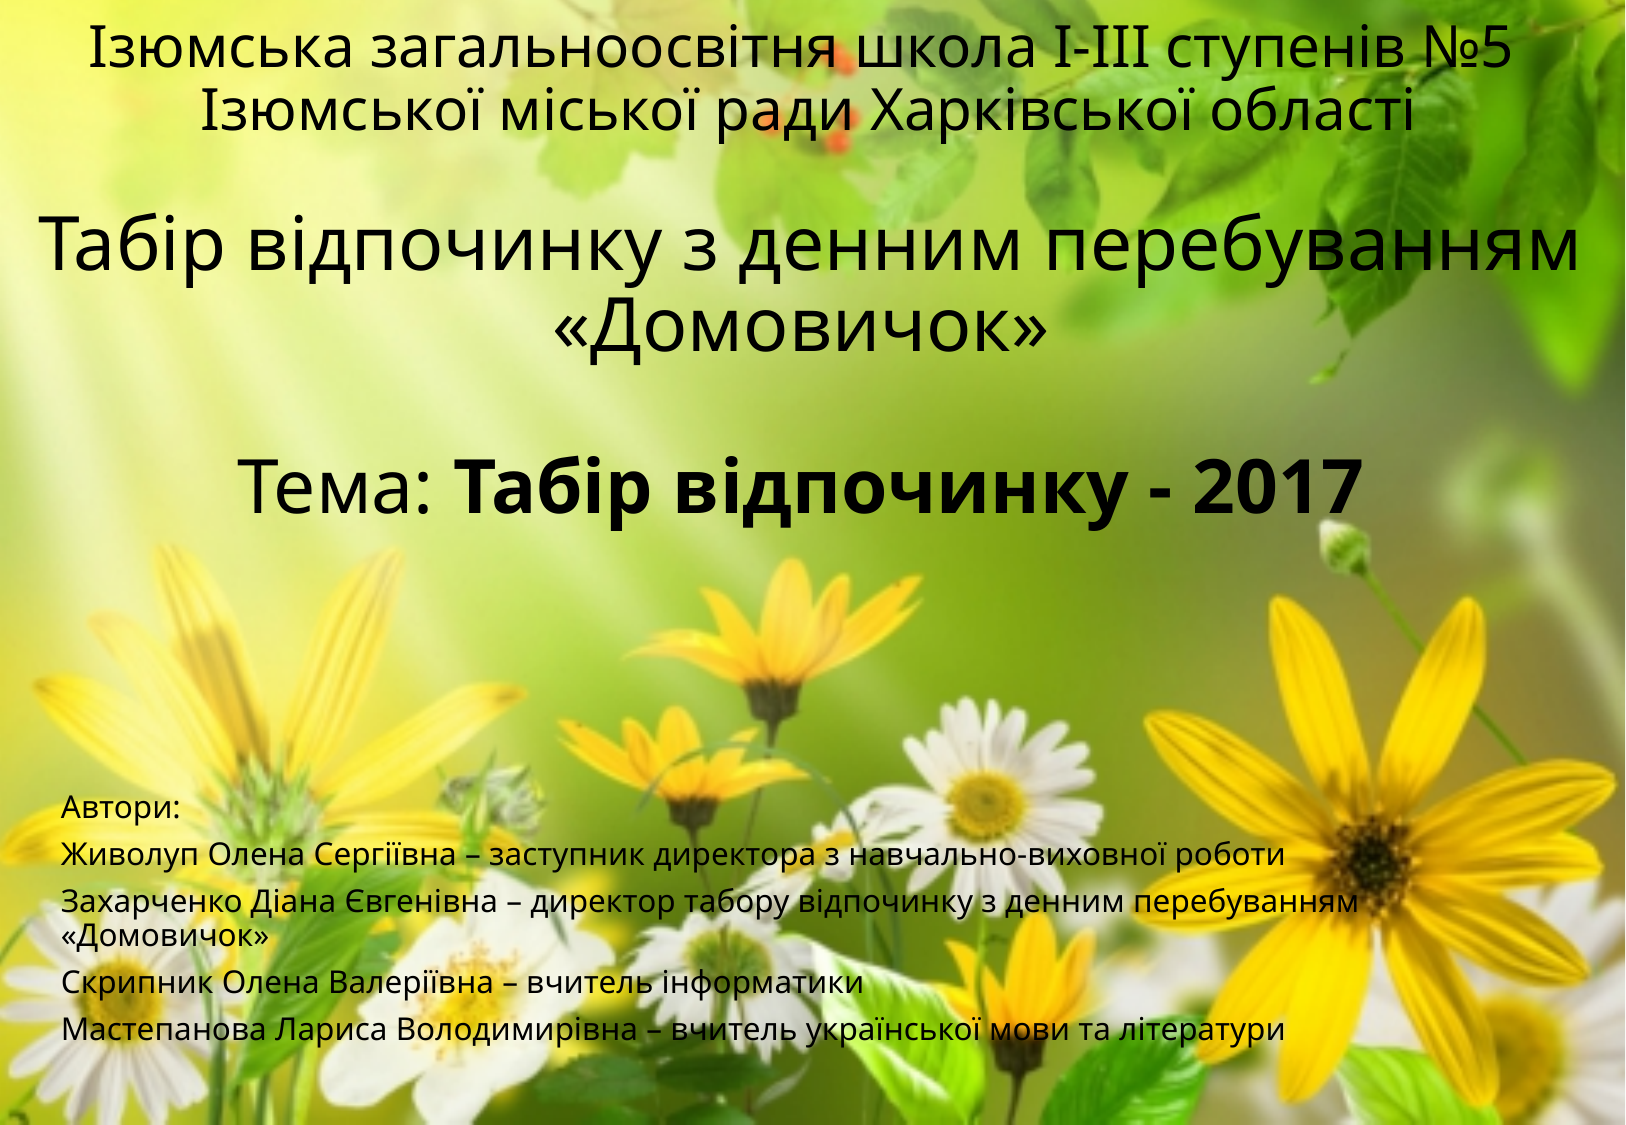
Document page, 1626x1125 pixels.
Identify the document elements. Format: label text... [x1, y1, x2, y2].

picture [0, 0, 1626, 1125]
title Ізюмська загальноосвітня школа І-ІІІ ступенів №5 Ізюмської міської ради Харківської області Табір відпочинку з денним перебуванням «Домовичок» Тема: Табір відпочинку - 2017 [0, 275, 1603, 628]
subtitle Автори: Живолуп Олена Сергіївна – заступник директора з навчально-виховної роботи Захарченко Діана Євгенівна – директор табору відпочинку з денним перебуванням «Домовичок» Скрипник Олена Валеріївна – вчитель інформатики Мастепанова Лариса Володимирівна – вчитель української мови та літератури [45, 783, 1586, 1056]
